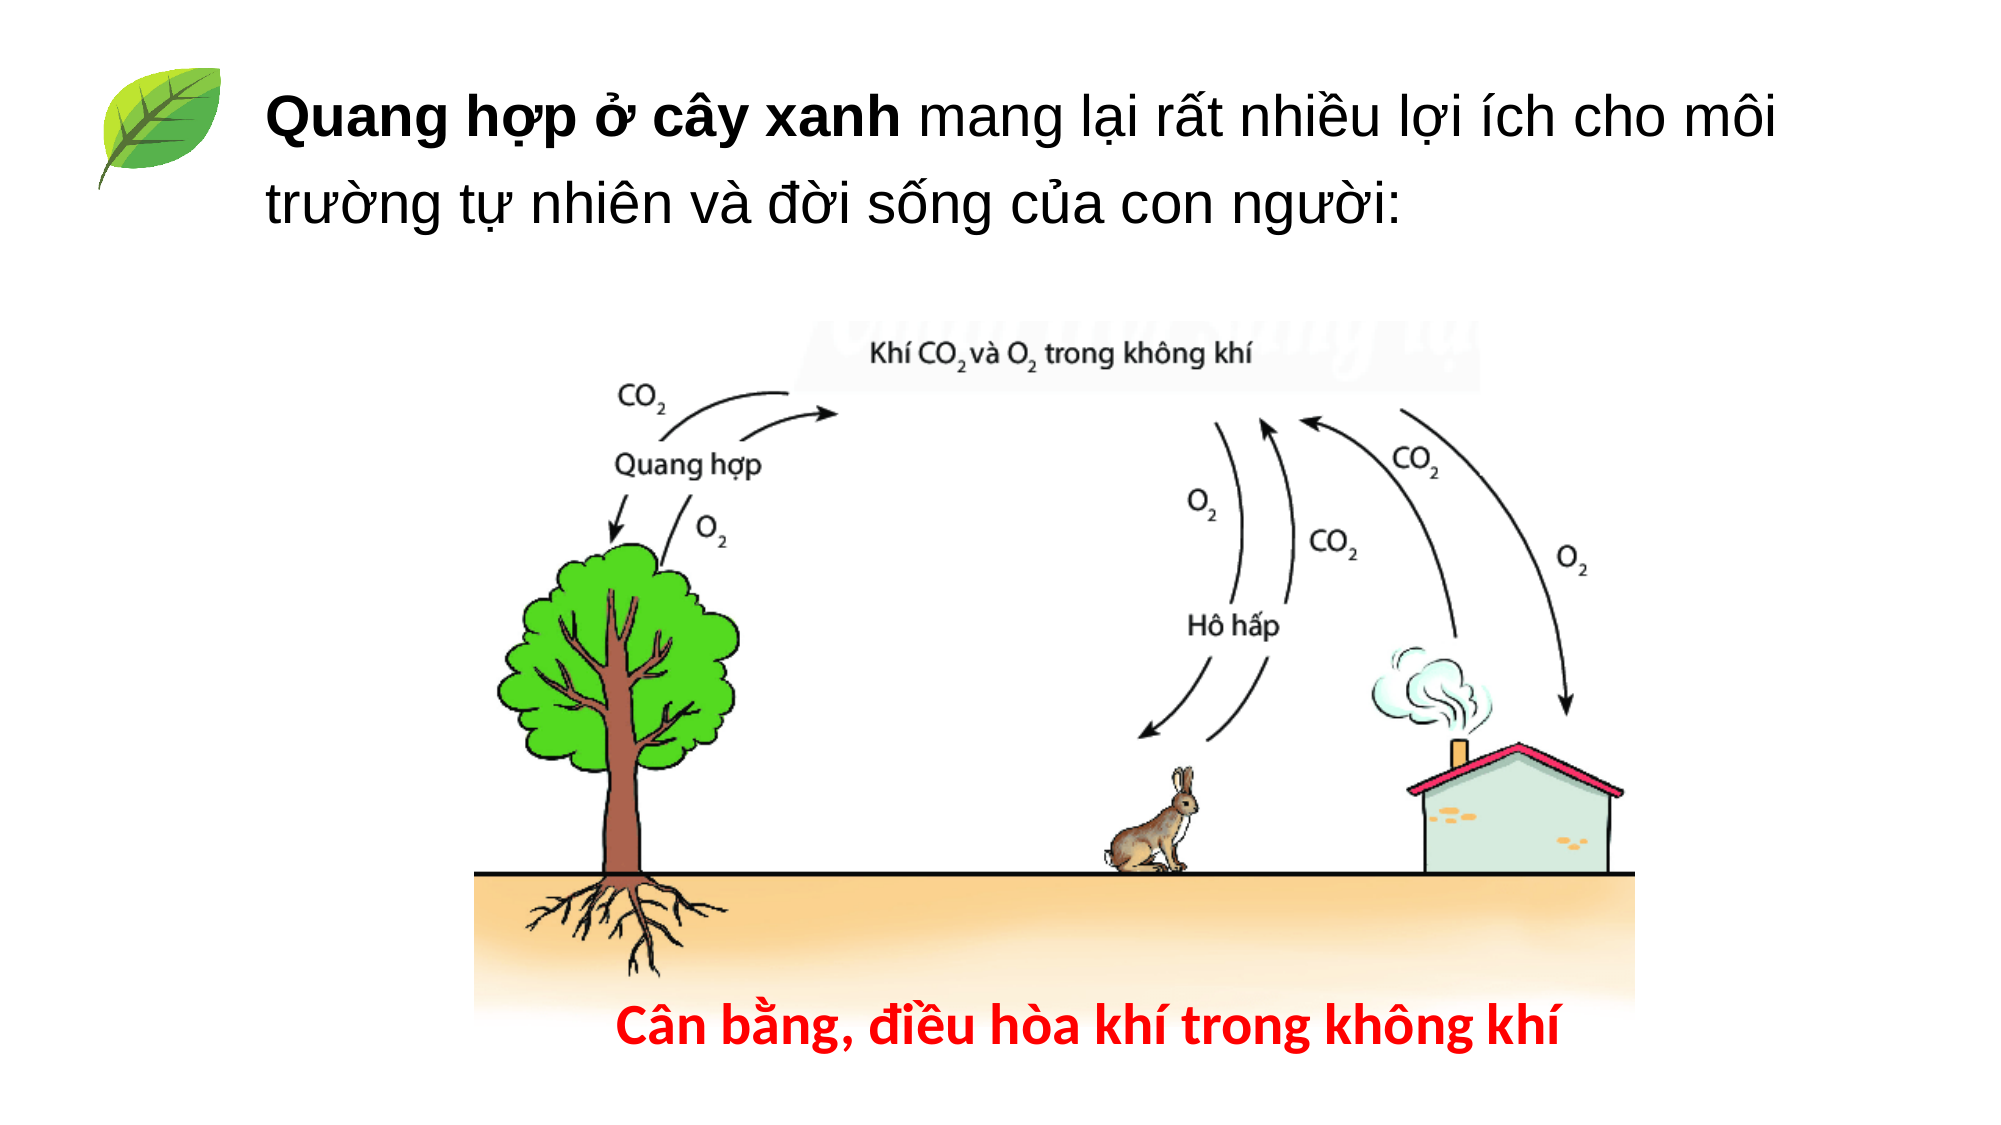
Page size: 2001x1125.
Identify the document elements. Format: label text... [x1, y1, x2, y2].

text_box Cân bằng, điều hòa khí trong không khí [526, 986, 1651, 1057]
text_box [198, 286, 1864, 1089]
picture [474, 321, 1635, 1027]
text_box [88, 58, 1912, 229]
